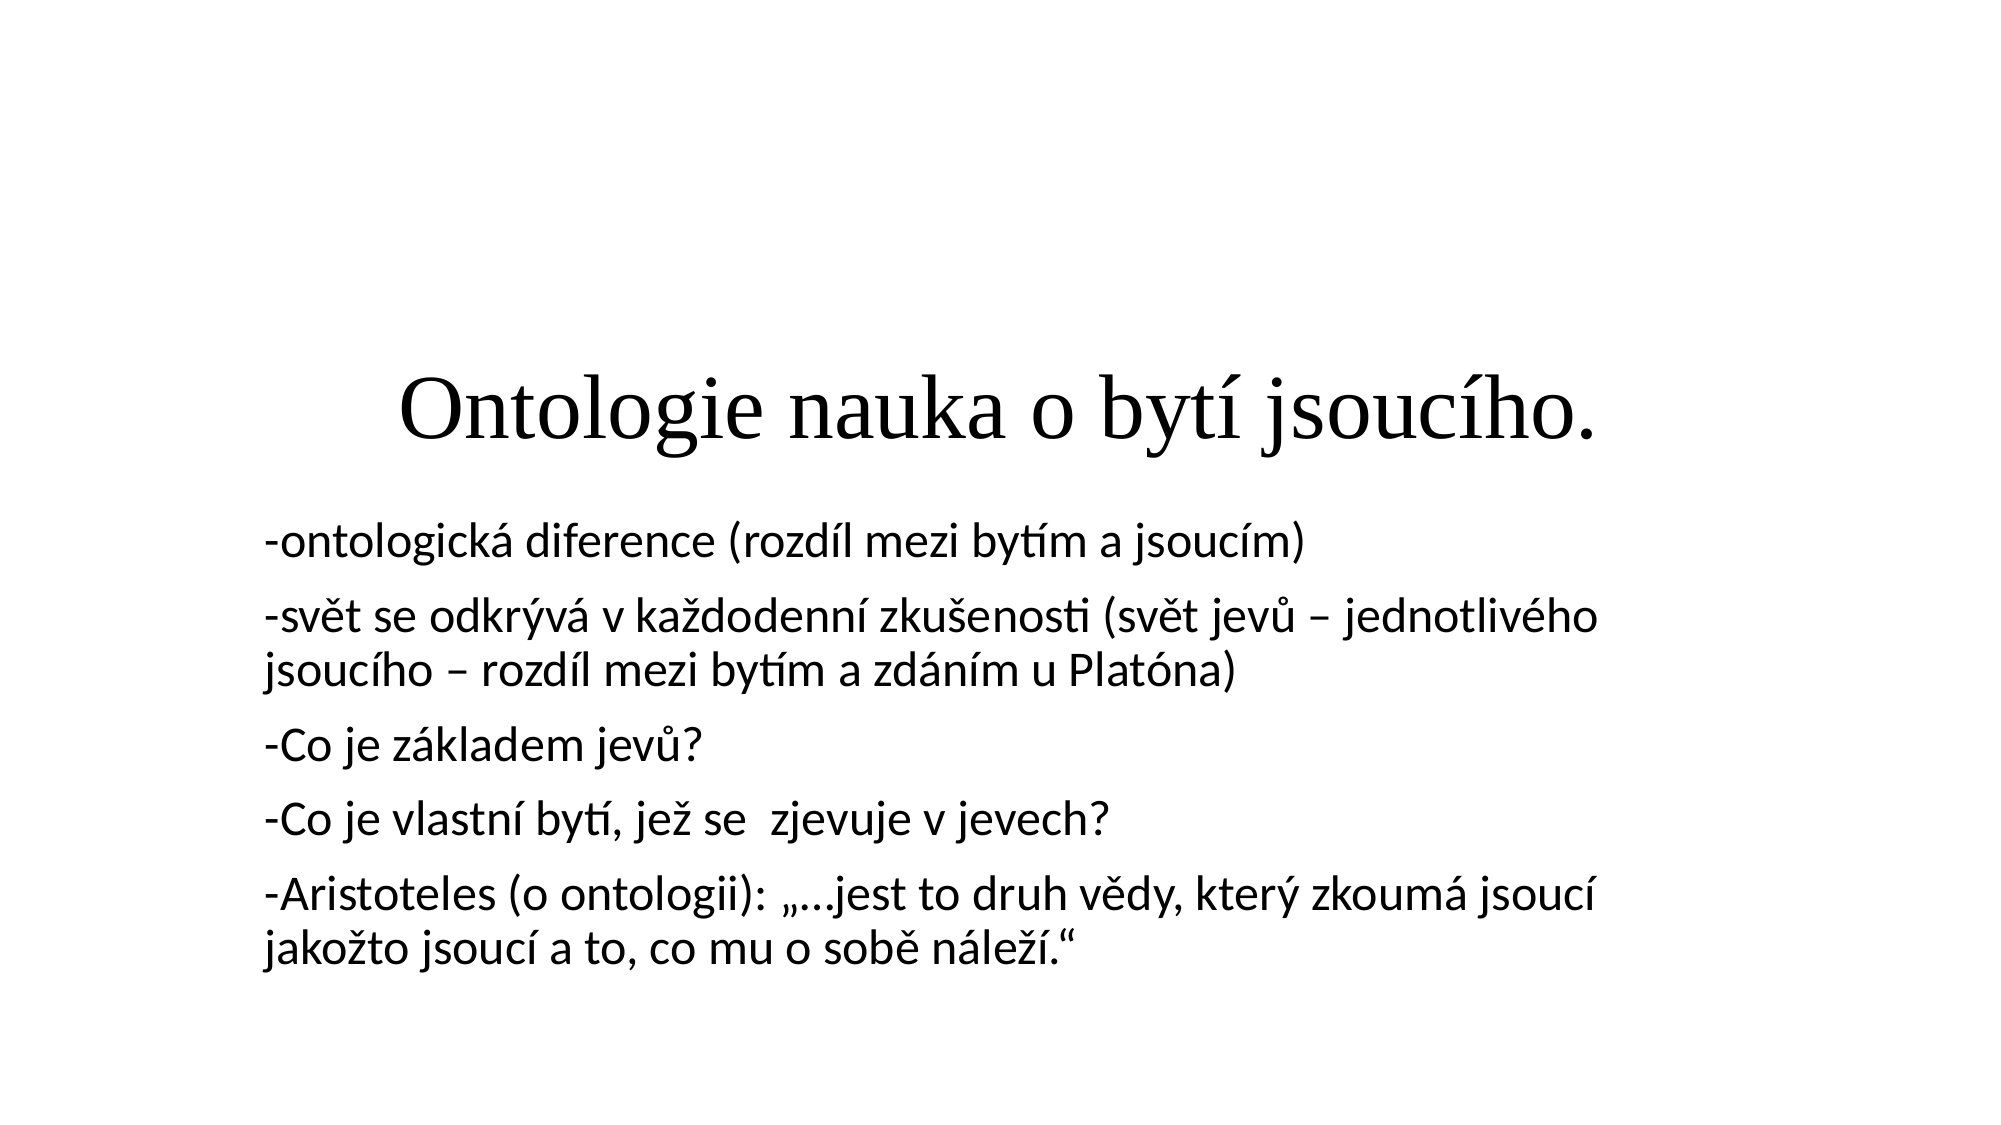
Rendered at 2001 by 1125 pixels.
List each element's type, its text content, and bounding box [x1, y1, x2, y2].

title Ontologie nauka o bytí jsoucího. [249, 184, 1750, 506]
subtitle -ontologická diference (rozdíl mezi bytím a jsoucím) -svět se odkrývá v každodenní zkušenosti (svět jevů – jednotlivého jsoucího – rozdíl mezi bytím a zdáním u Platóna) -Co je základem jevů? -Co je vlastní bytí, jež se zjevuje v jevech? -Aristoteles (o ontologii): „…jest to druh vědy, který zkoumá jsoucí jakožto jsoucí a to, co mu o sobě náleží.“ [249, 506, 1750, 1057]
